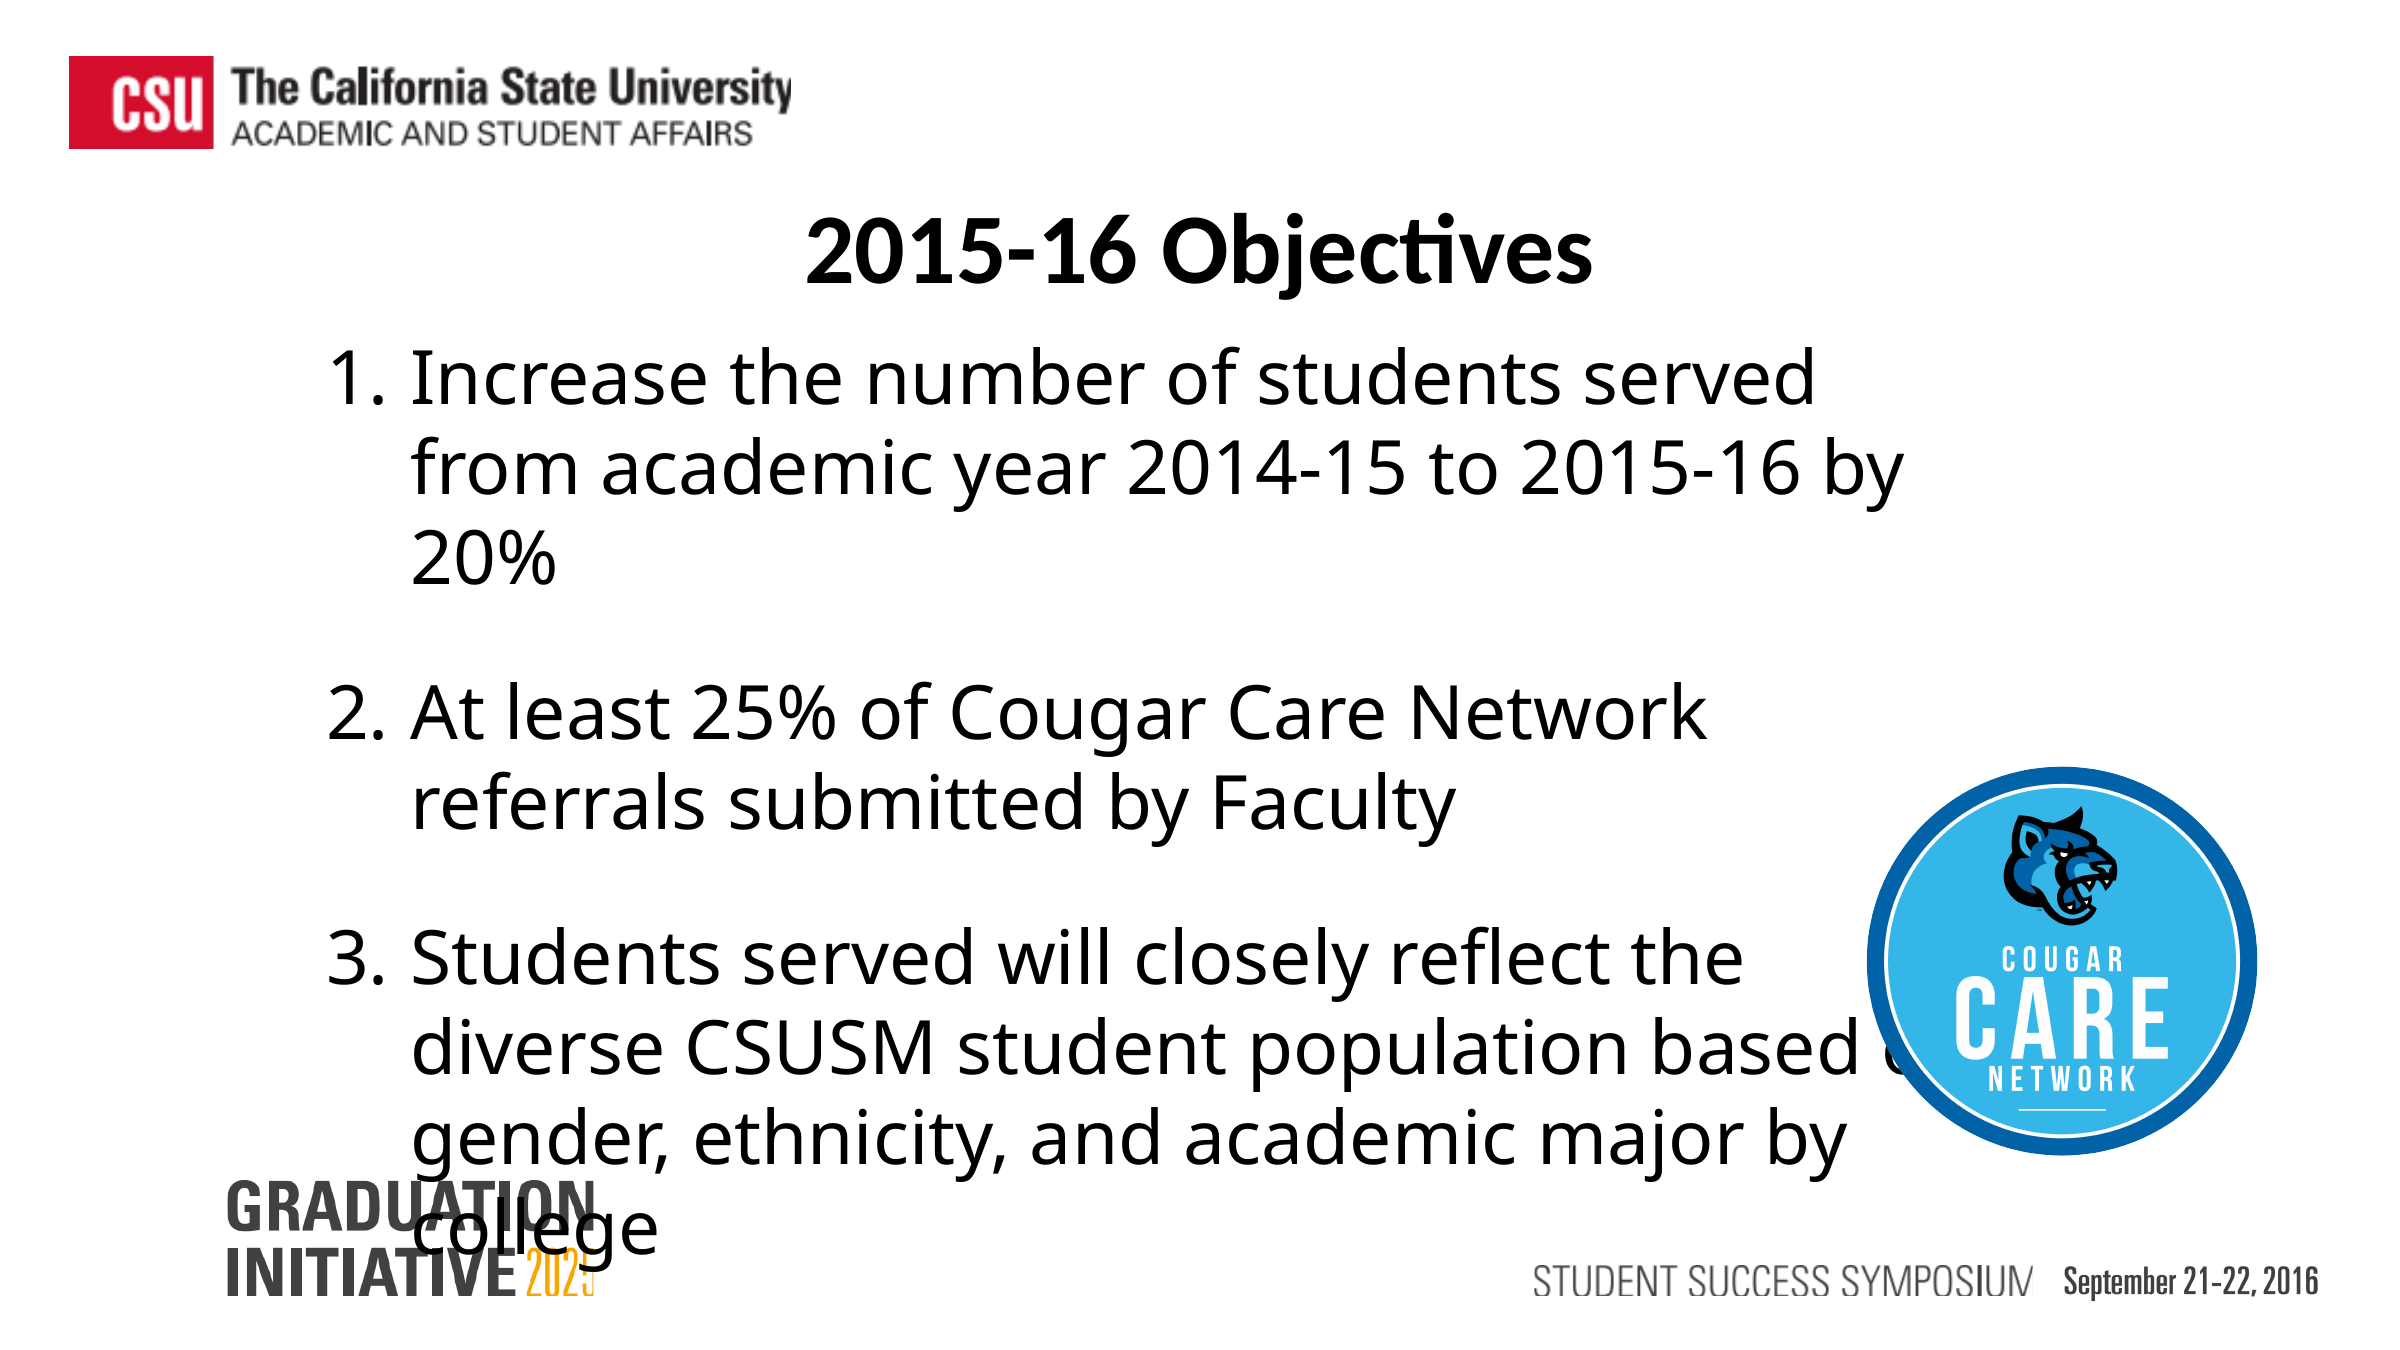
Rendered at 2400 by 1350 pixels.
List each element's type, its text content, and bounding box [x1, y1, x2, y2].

picture [1819, 738, 2305, 1184]
picture [2032, 1258, 2350, 1312]
text_box Increase the number of students served from academic year 2014-15 to 2015-16 by 20% At least 25% of Cougar Care Network referrals submitted by Faculty Students served will closely reflect the diverse CSUSM student population based on gender, ethnicity, and academic major by college [254, 321, 2012, 1142]
text_box 2015-16 Objectives [524, 149, 1875, 321]
